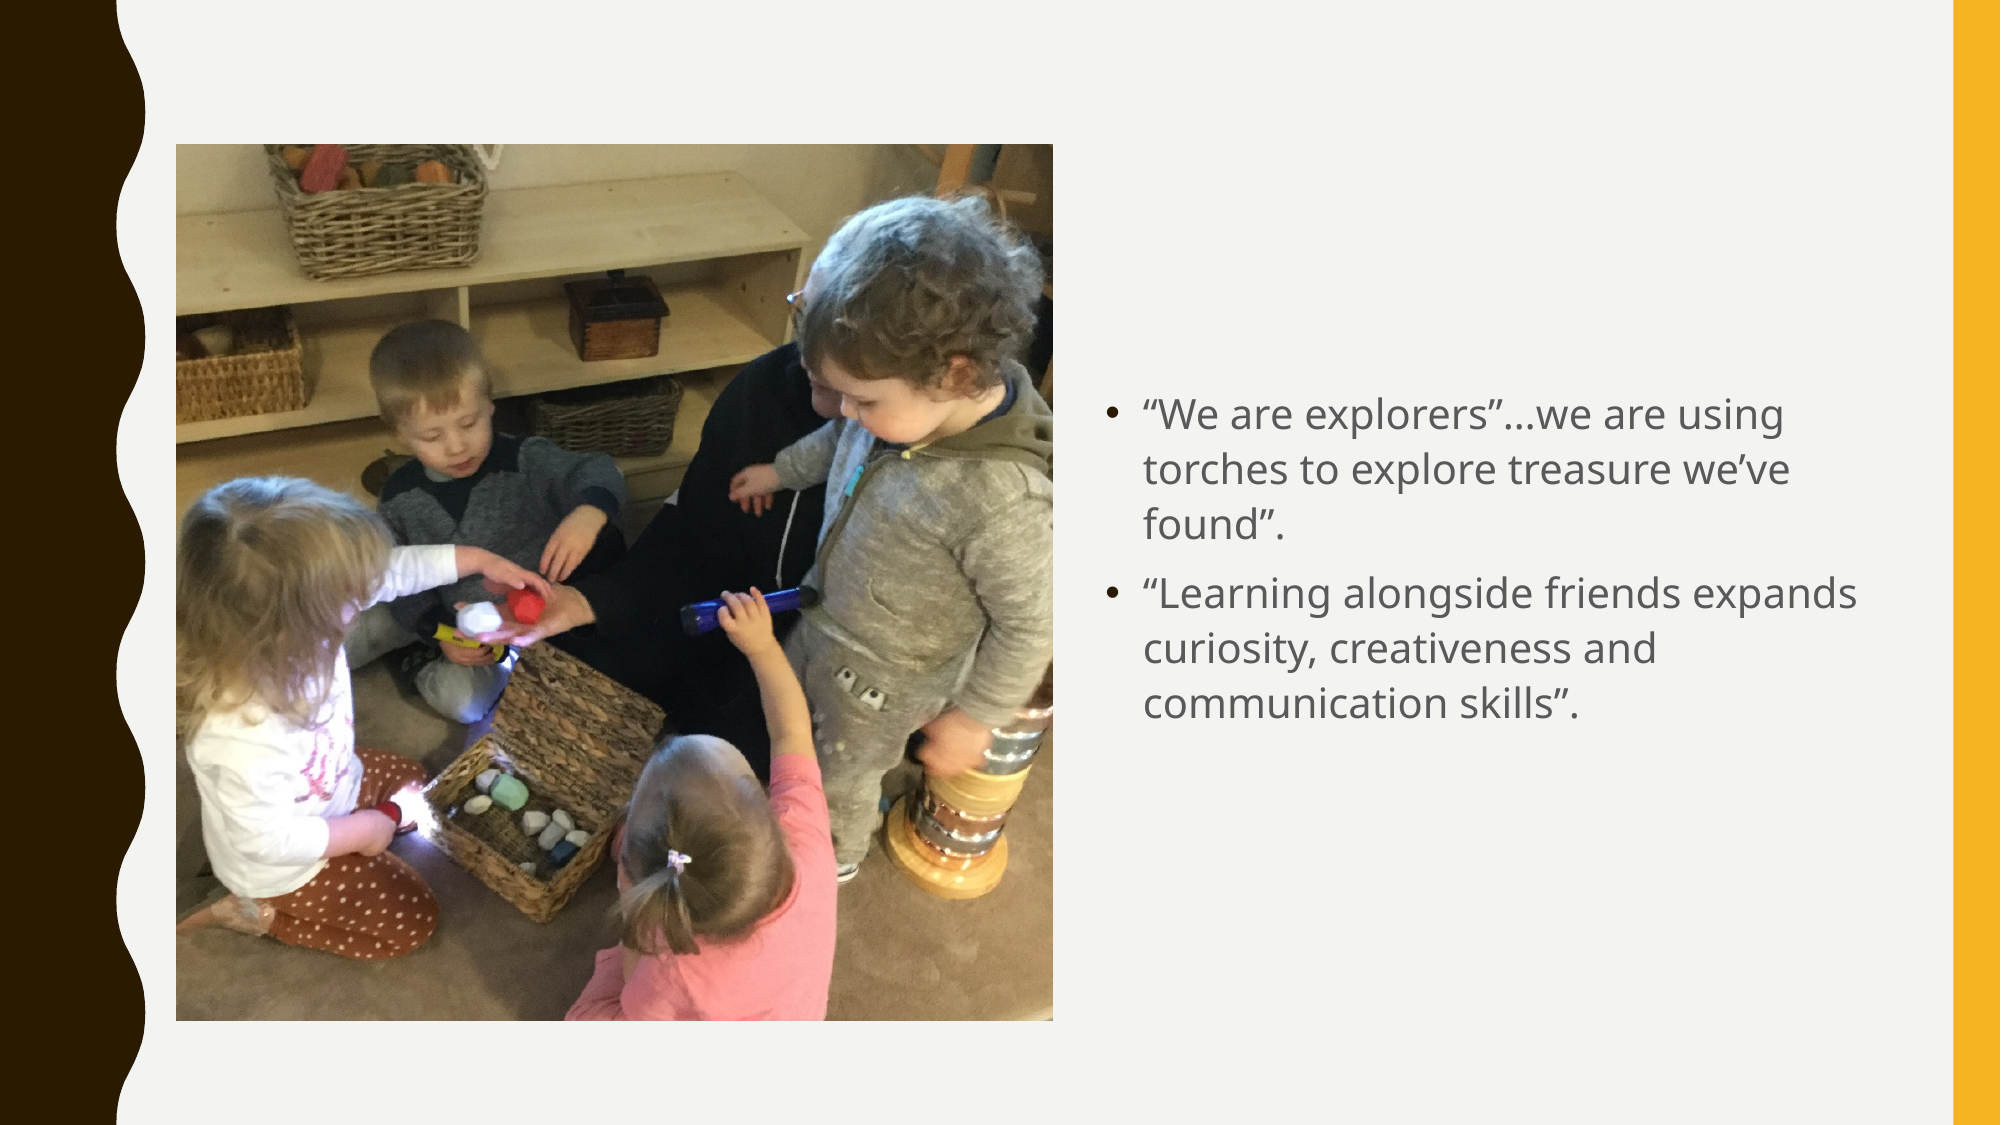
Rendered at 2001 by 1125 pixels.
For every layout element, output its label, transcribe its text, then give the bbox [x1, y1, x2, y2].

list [175, 144, 1052, 1021]
list “We are explorers”…we are using torches to explore treasure we’ve found”. “Learning alongside friends expands curiosity, creativeness and communication skills”. [1090, 375, 1878, 969]
